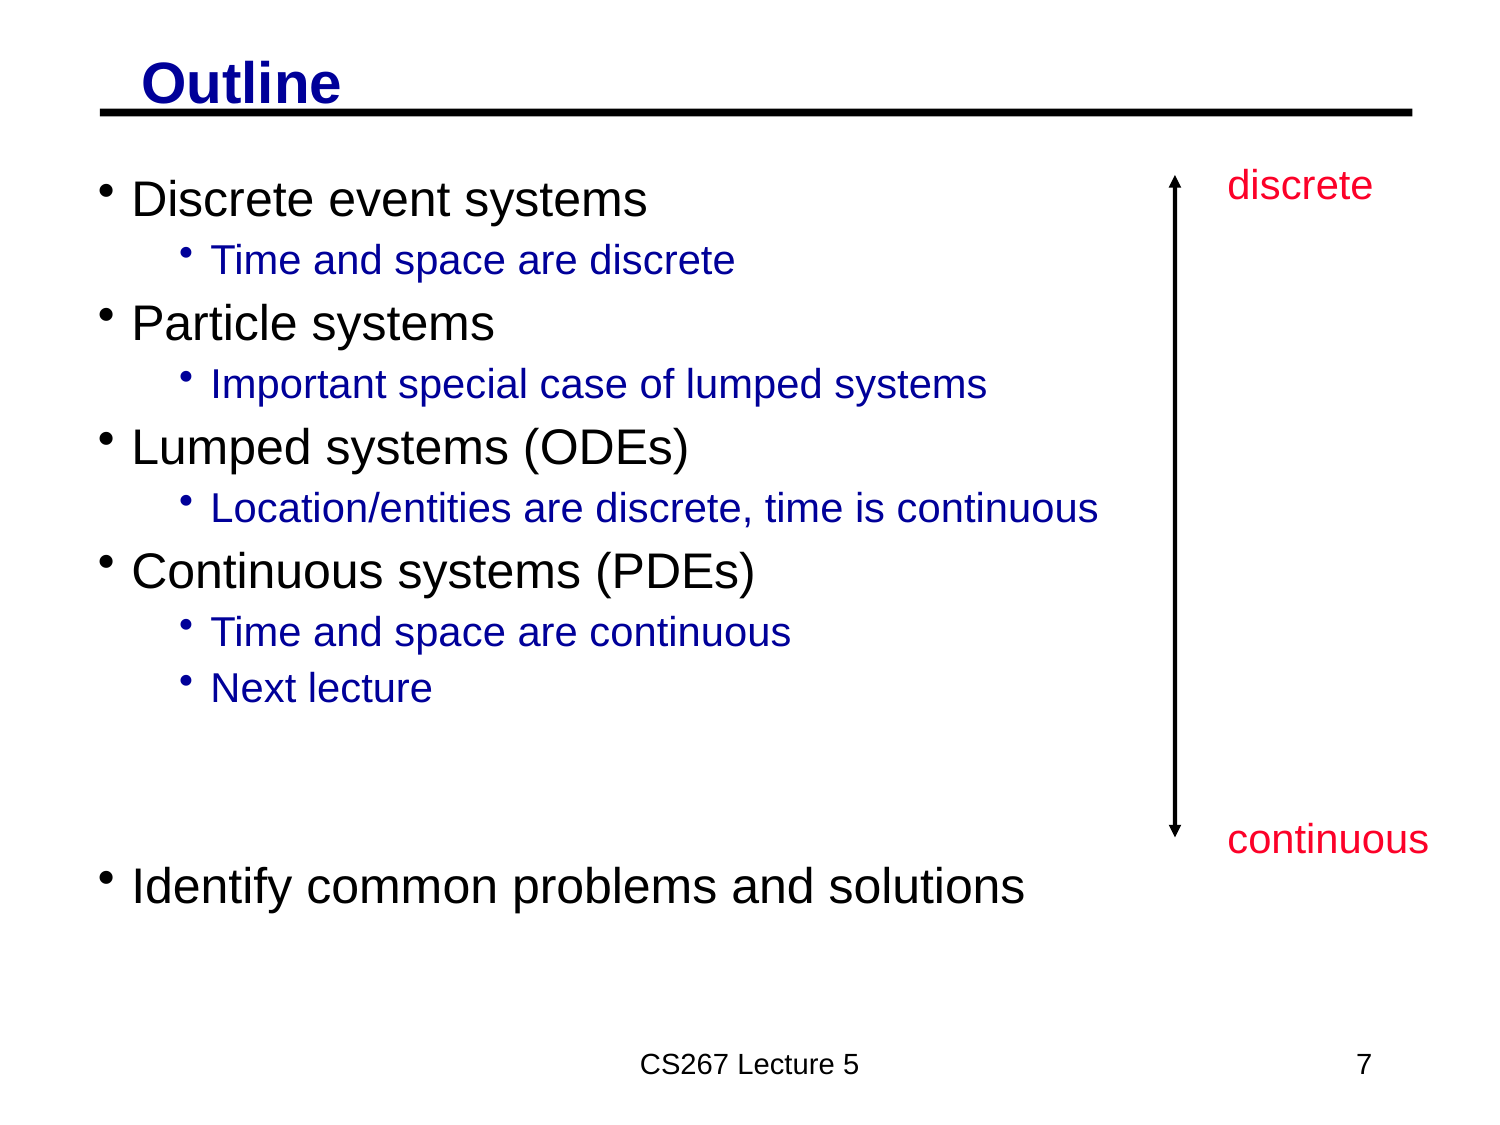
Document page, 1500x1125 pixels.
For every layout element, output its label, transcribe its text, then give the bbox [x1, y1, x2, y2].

text_box continuous [1212, 804, 1463, 870]
footer CS267 Lecture 5 [512, 1024, 988, 1101]
title Outline [130, 49, 354, 162]
list Discrete event systems Time and space are discrete Particle systems Important special case of lumped systems Lumped systems (ODEs) Location/entities are discrete, time is continuous Continuous systems (PDEs) Time and space are continuous Next lecture Identify common problems and solutions [87, 162, 1426, 919]
slide_number 7 [1074, 1024, 1388, 1101]
text_box discrete [1212, 149, 1413, 215]
text_box [1168, 174, 1182, 838]
